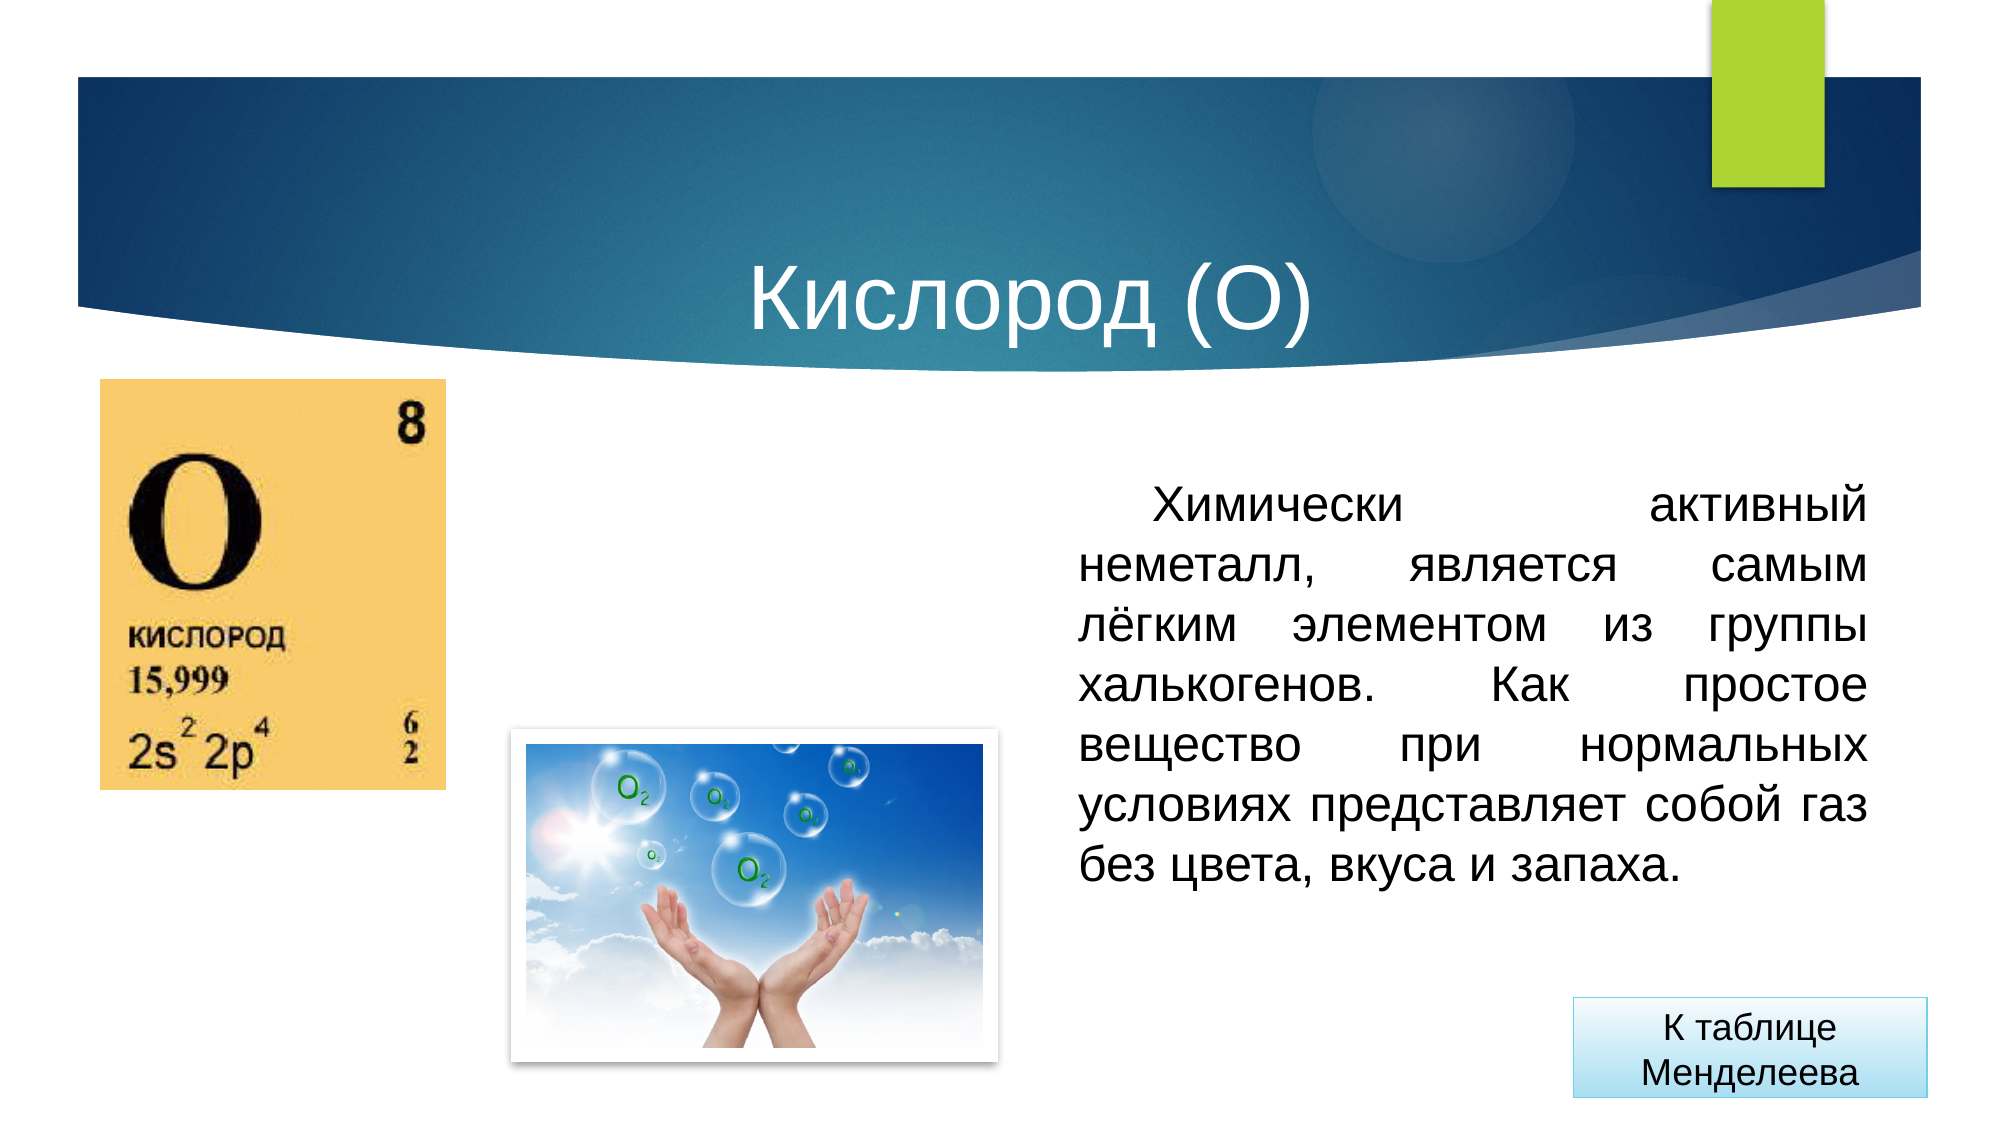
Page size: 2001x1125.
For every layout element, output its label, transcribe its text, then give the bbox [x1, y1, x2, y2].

title Кислород (O) [312, 234, 1750, 351]
picture [525, 743, 984, 1048]
list Химически активный неметалл, является самым лёгким элементом из группы халькогенов. Как простое вещество при нормальных условиях представляет собой газ без цвета, вкуса и запаха. [1063, 463, 1884, 1024]
text_box К таблице Менделеева [1573, 997, 1928, 1098]
picture [100, 379, 447, 791]
